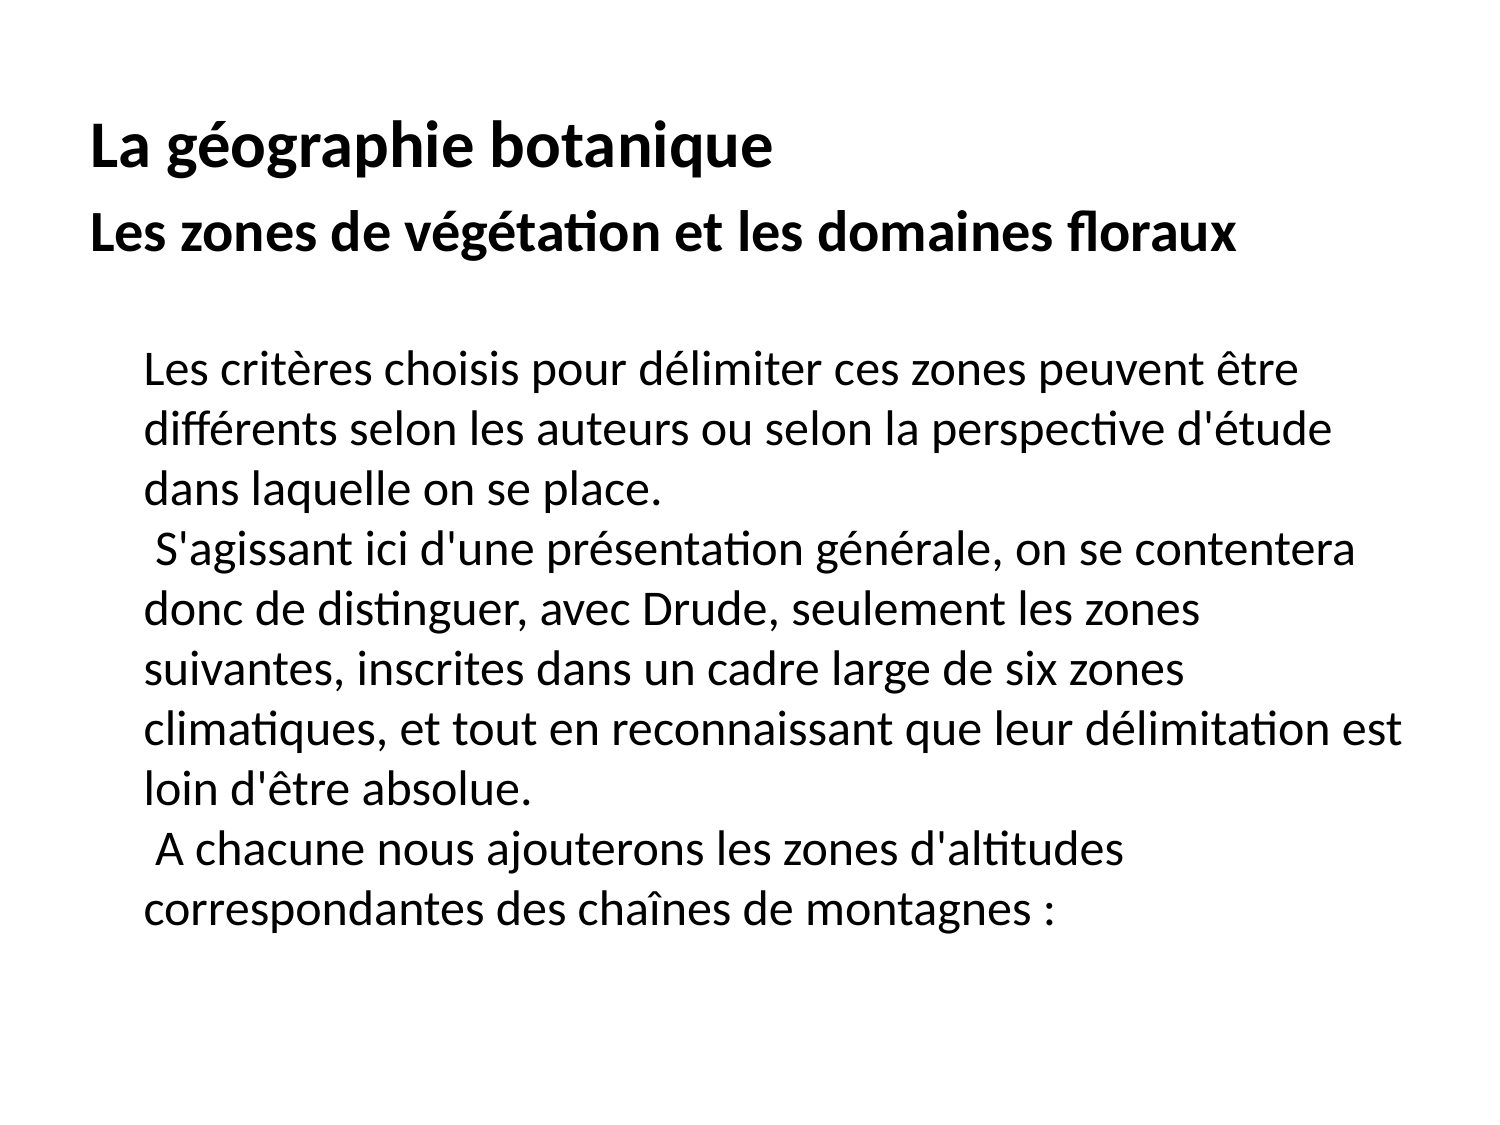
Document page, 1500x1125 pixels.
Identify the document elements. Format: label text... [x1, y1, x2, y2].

list La géographie botanique Les zones de végétation et les domaines floraux [75, 93, 1425, 1005]
text_box Les critères choisis pour délimiter ces zones peuvent être différents selon les auteurs ou selon la perspective d'étude dans laquelle on se place. S'agissant ici d'une présentation générale, on se contentera donc de distinguer, avec Drude, seulement les zones suivantes, inscrites dans un cadre large de six zones climatiques, et tout en reconnaissant que leur délimitation est loin d'être absolue. A chacune nous ajouterons les zones d'altitudes correspondantes des chaînes de montagnes : [128, 328, 1418, 943]
